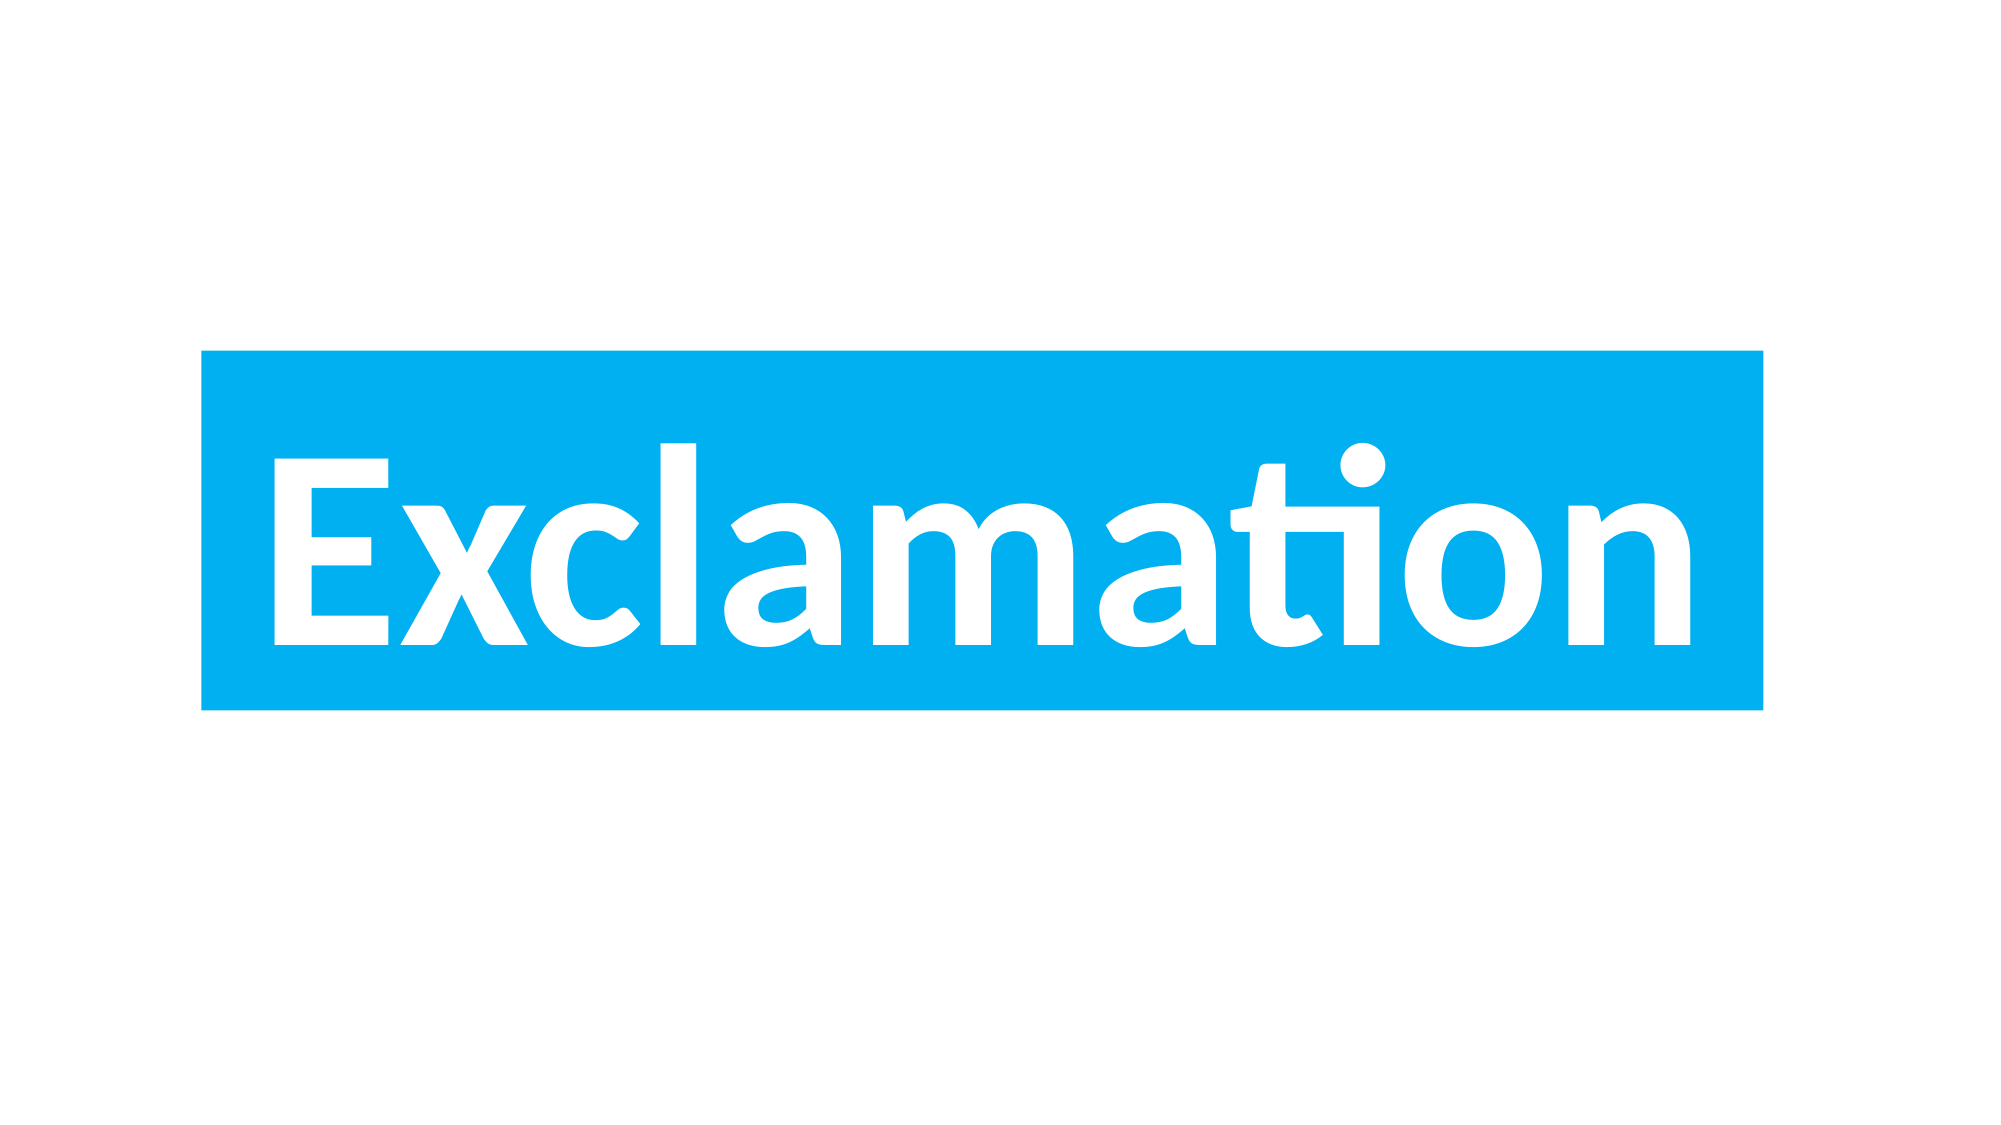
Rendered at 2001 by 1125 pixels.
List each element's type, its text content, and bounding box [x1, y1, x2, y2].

text_box Exclamation [201, 350, 1764, 711]
